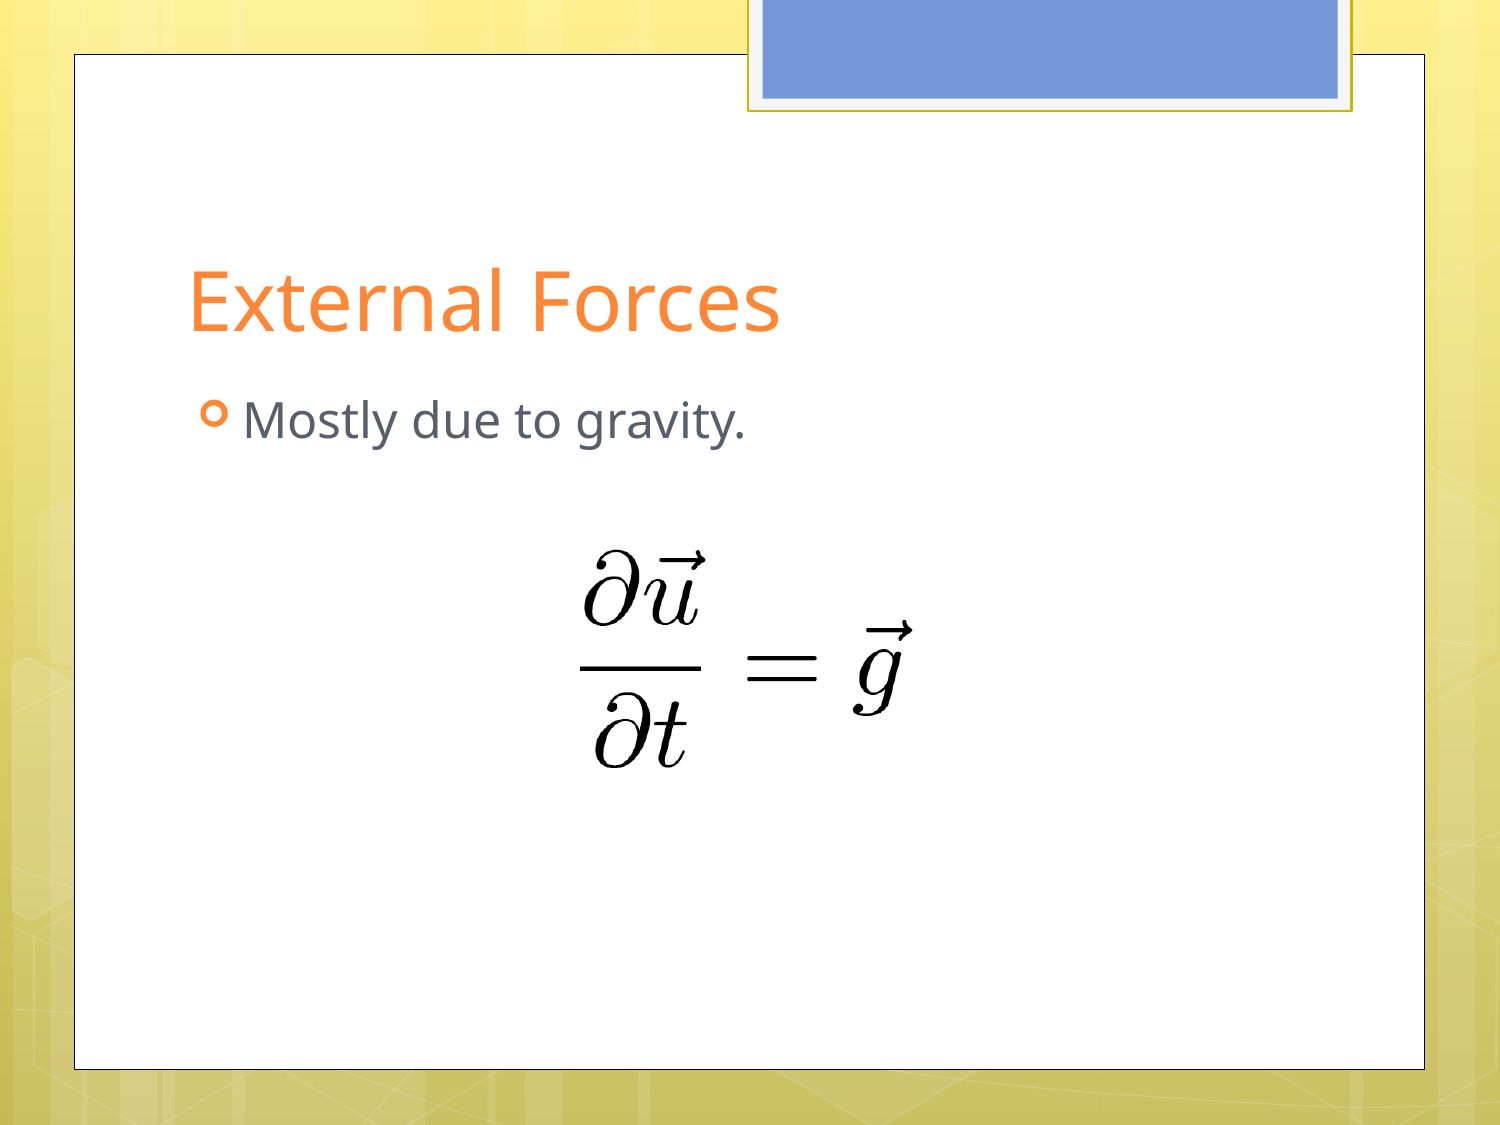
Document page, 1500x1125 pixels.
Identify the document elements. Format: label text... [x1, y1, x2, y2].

list Mostly due to gravity. [171, 381, 1283, 957]
picture [542, 537, 958, 794]
title External Forces [171, 168, 1324, 357]
